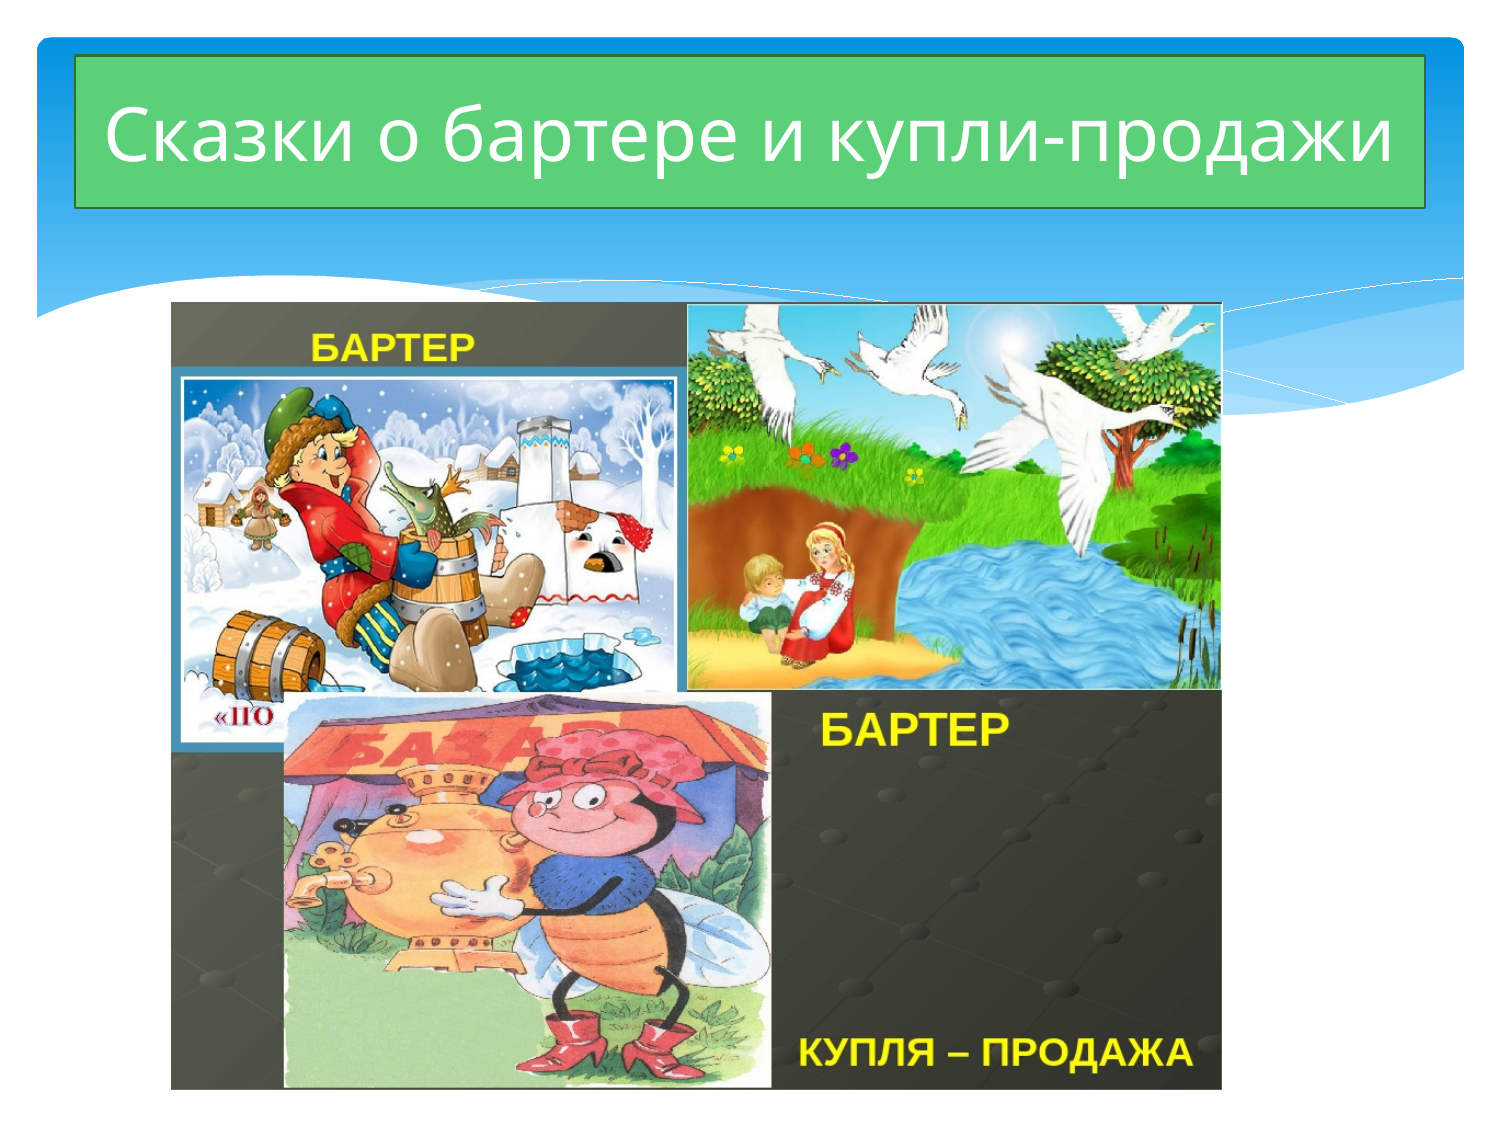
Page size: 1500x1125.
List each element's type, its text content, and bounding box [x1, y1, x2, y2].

title Сказки о бартере и купли-продажи [74, 54, 1426, 209]
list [170, 302, 1223, 1092]
